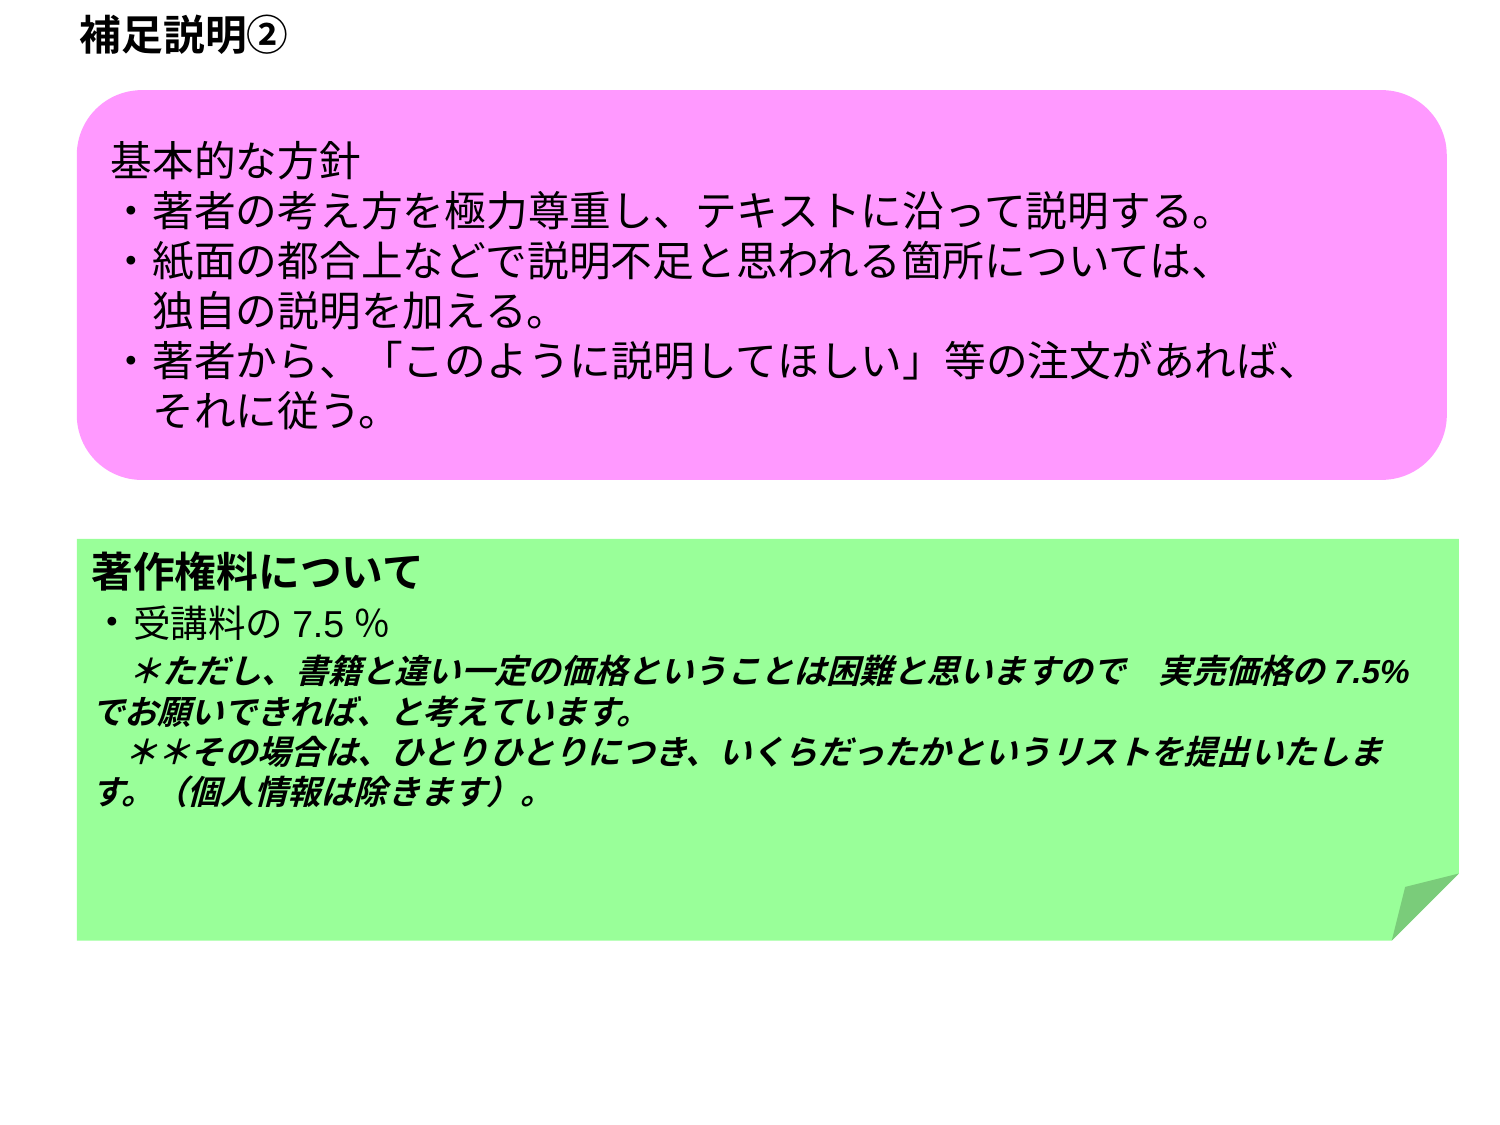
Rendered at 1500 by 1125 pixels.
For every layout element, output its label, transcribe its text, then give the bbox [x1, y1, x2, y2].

text_box 基本的な方針 ・著者の考え方を極力尊重し、テキストに沿って説明する。 ・紙面の都合上などで説明不足と思われる箇所については、 独自の説明を加える。 ・著者から、「このように説明してほしい」等の注文があれば、 それに従う。 [76, 90, 1447, 480]
text_box 著作権料について ・受講料の7.5％ ＊ただし、書籍と違い一定の価格ということは困難と思いますので 実売価格の7.5%でお願いできれば、と考えています。 ＊＊その場合は、ひとりひとりにつき、いくらだったかというリストを提出いたします。（個人情報は除きます）。 [76, 538, 1459, 941]
title 補足説明② [64, 0, 1416, 69]
